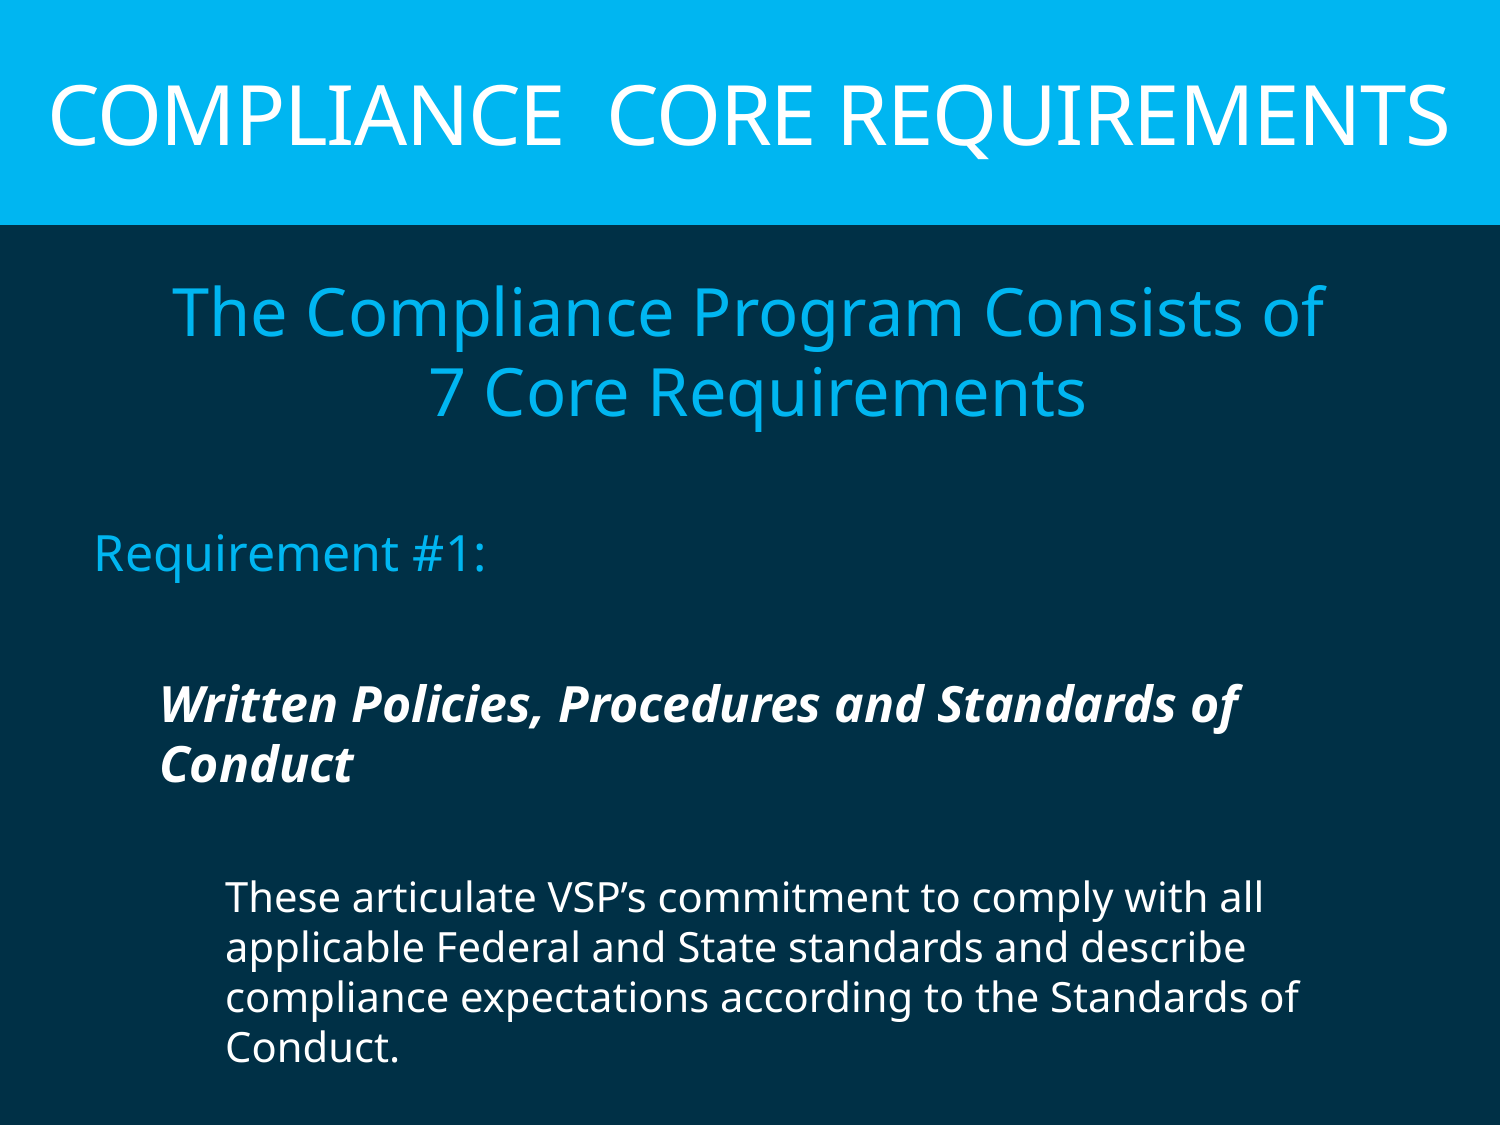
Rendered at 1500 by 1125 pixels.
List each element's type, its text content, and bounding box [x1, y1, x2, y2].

list The Compliance Program Consists of 7 Core Requirements Requirement #1: Written Policies, Procedures and Standards of Conduct These articulate VSP’s commitment to comply with all applicable Federal and State standards and describe compliance expectations according to the Standards of Conduct. [78, 261, 1438, 1078]
title Compliance Core Requirements [0, 0, 1500, 225]
